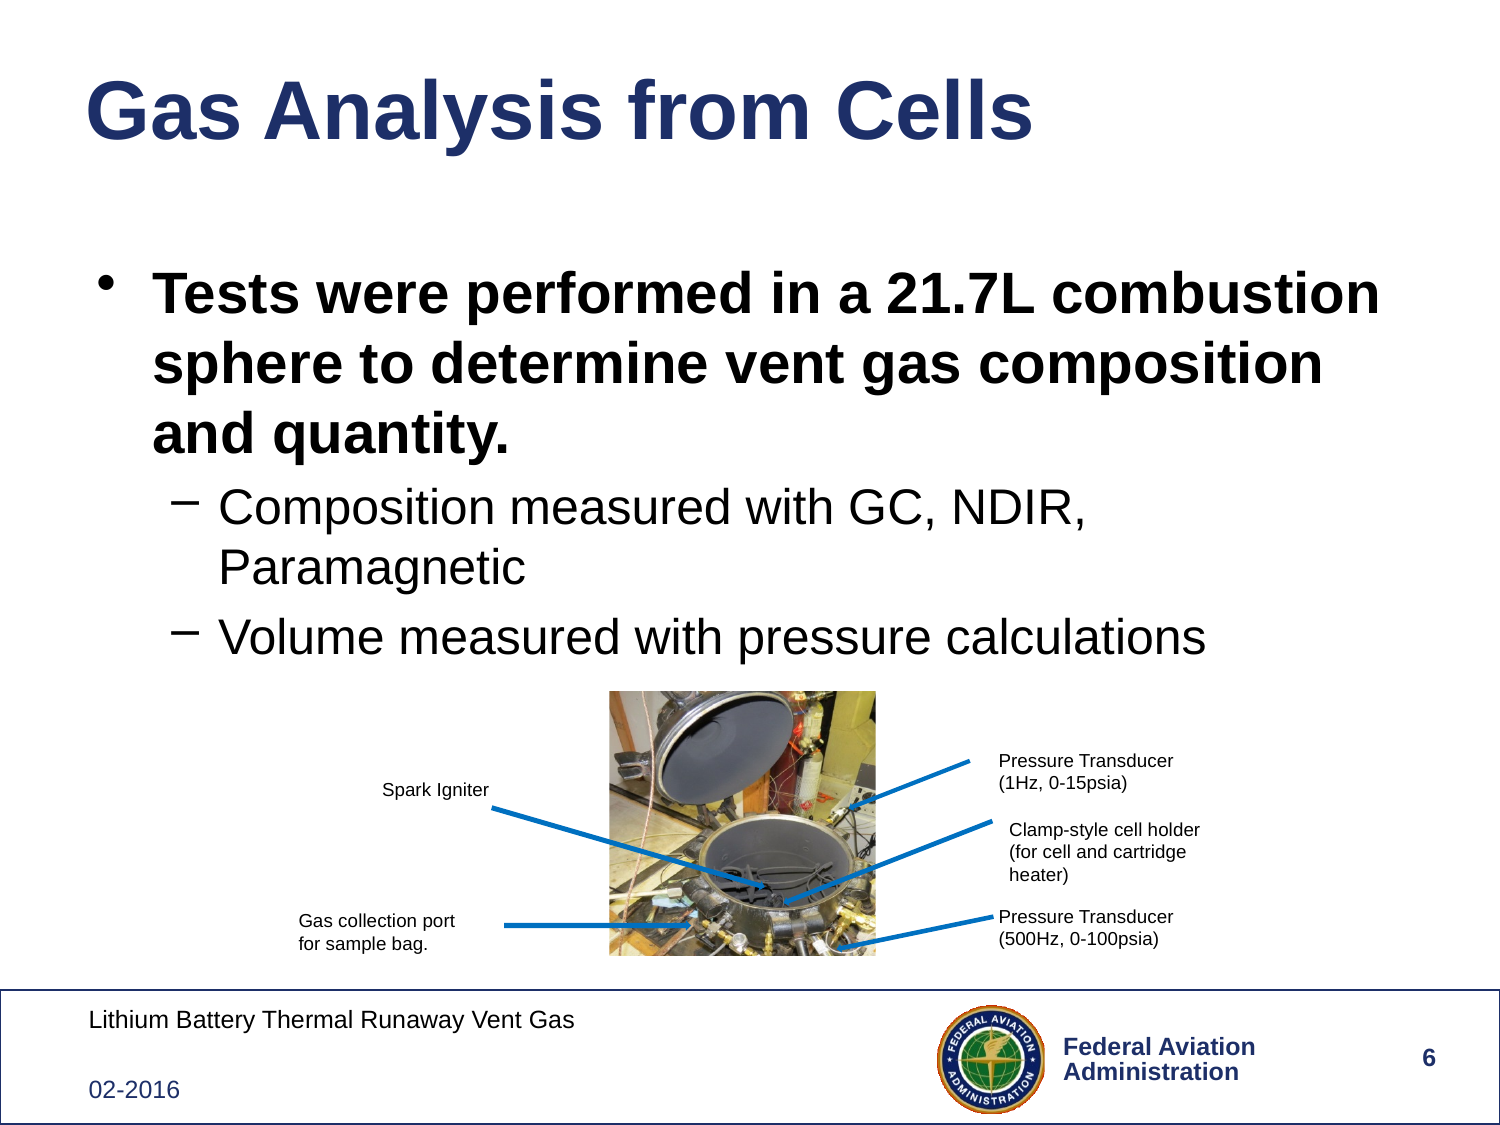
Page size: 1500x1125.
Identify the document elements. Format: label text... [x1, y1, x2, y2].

list Tests were performed in a 21.7L combustion sphere to determine vent gas composition and quantity. Composition measured with GC, NDIR, Paramagnetic Volume measured with pressure calculations [81, 247, 1402, 968]
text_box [283, 691, 1218, 963]
slide_number 6 [1074, 1025, 1388, 1100]
picture [936, 1004, 1045, 1114]
title Gas Analysis from Cells [70, 56, 1461, 157]
